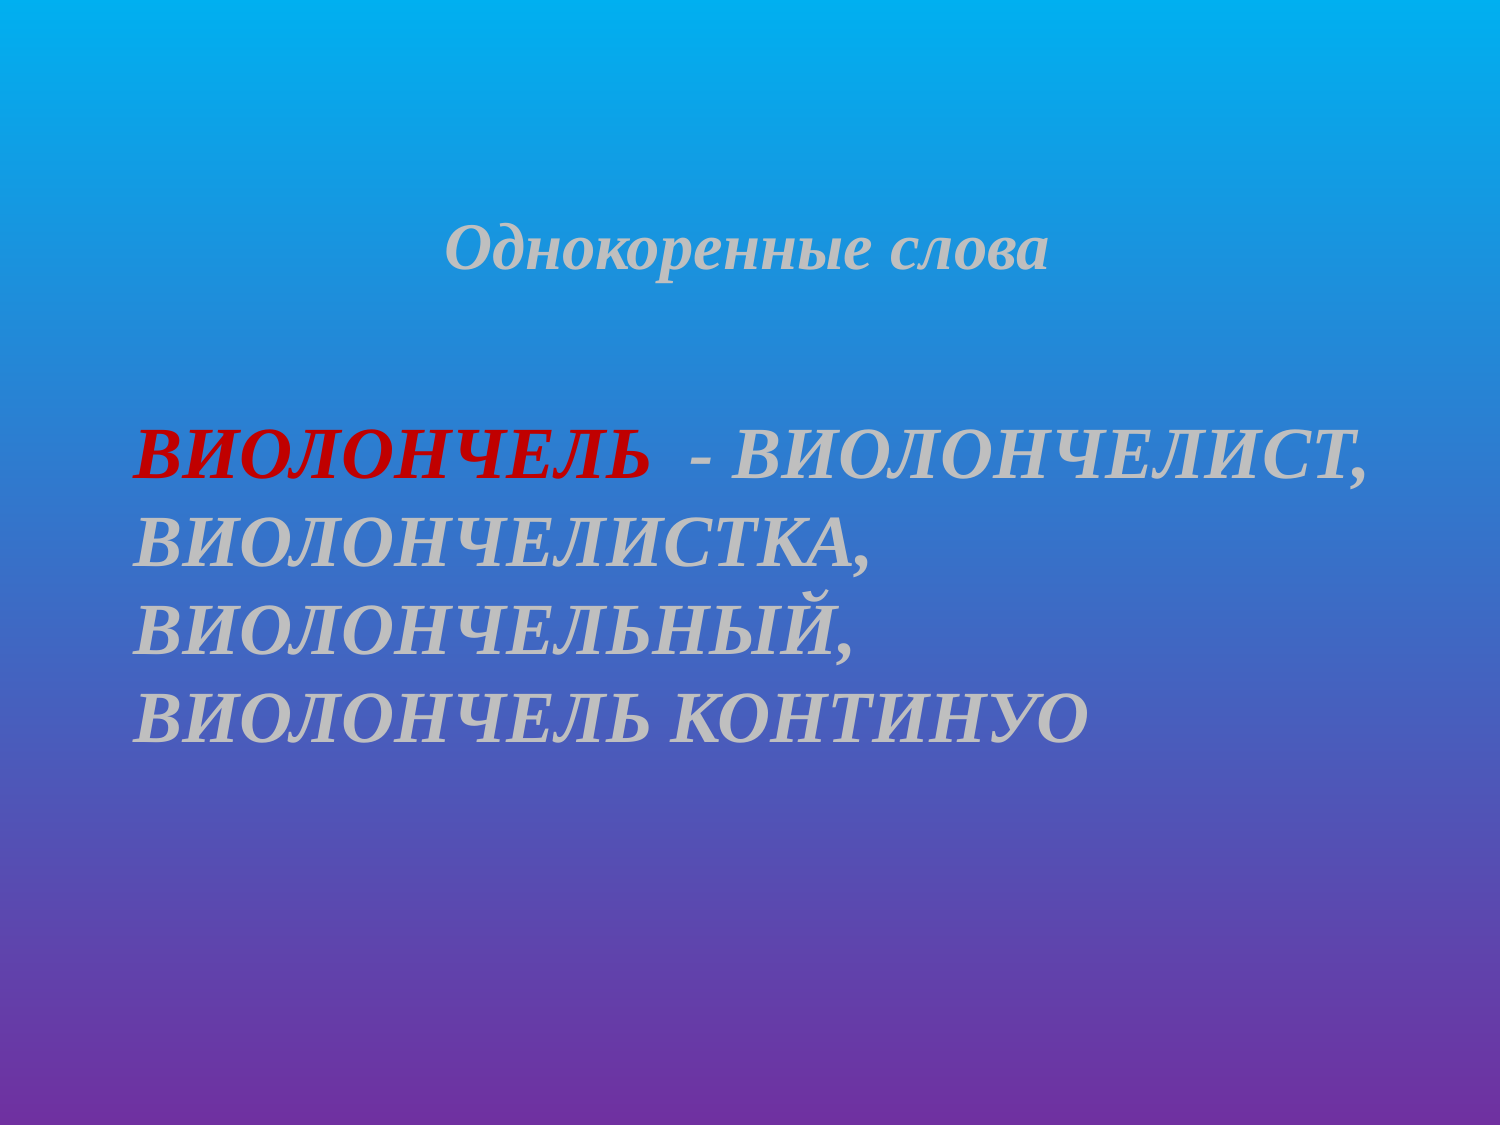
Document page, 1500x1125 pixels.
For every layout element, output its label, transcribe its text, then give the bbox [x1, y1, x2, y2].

title Виолончель - виолончелист, Виолончелистка, Виолончельный, виолончель континуо [118, 397, 1394, 947]
list Однокоренные слова [118, 101, 1394, 291]
